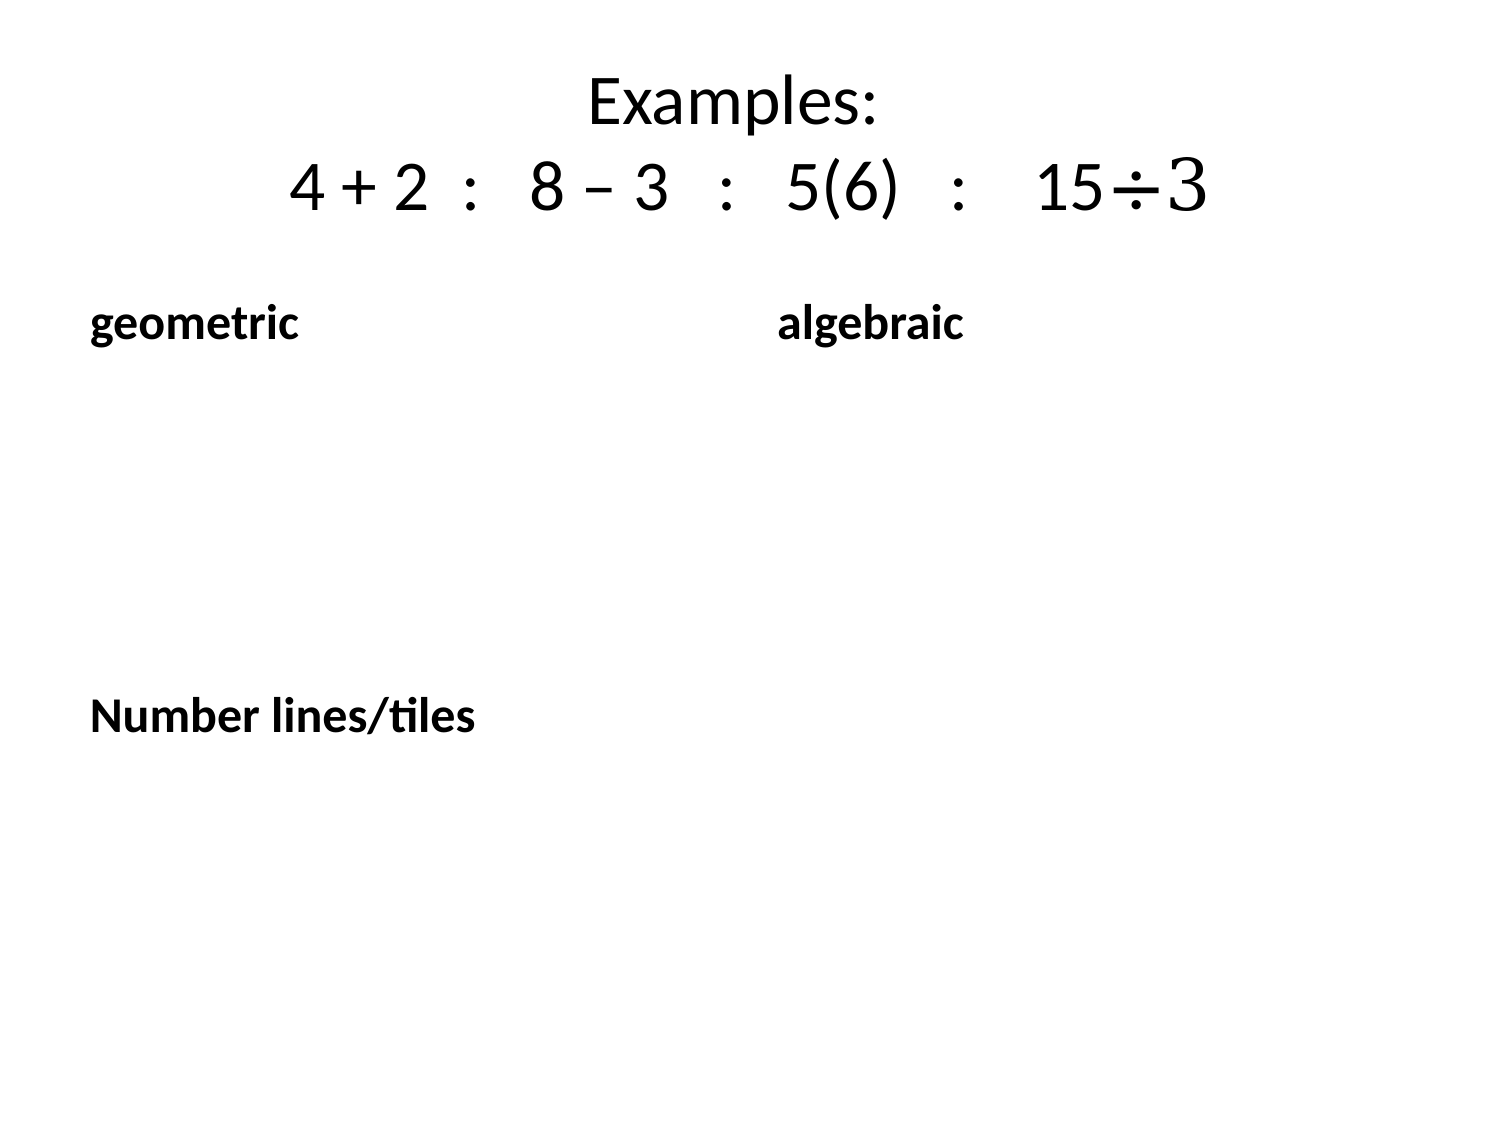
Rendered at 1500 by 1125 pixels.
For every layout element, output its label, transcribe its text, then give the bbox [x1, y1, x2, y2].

title Examples: 4 + 2 : 8 – 3 : 5(6) : 15÷3 [75, 45, 1425, 233]
list geometric [75, 251, 738, 357]
list algebraic [761, 251, 1425, 357]
text_box Number lines/tiles [74, 674, 1438, 1050]
